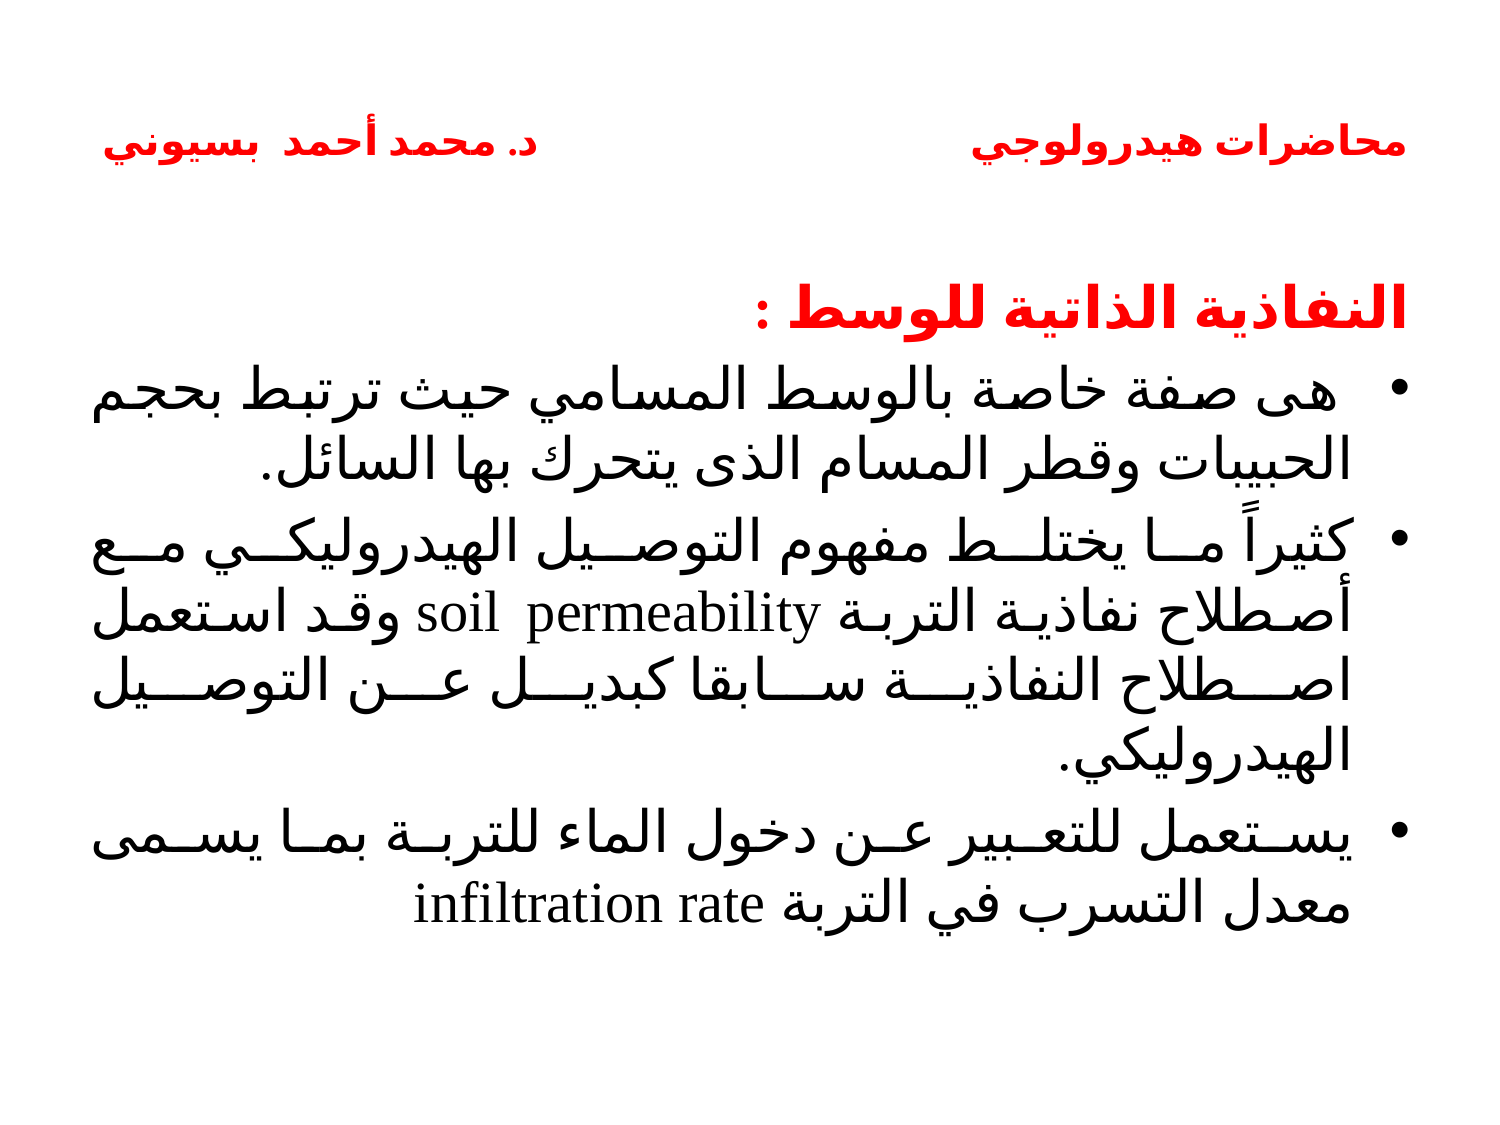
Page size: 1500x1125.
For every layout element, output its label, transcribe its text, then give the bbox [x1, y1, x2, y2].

title محاضرات هيدرولوجي د. محمد أحمد بسيوني [75, 45, 1425, 233]
list النفاذية الذاتية للوسط : هى صفة خاصة بالوسط المسامي حيث ترتبط بحجم الحبيبات وقطر المسام الذى يتحرك بها السائل. كثيراً ما يختلط مفهوم التوصيل الهيدروليكي مع أصطلاح نفاذية التربة soil permeability وقد استعمل اصطلاح النفاذية سابقا كبديل عن التوصيل الهيدروليكي. يستعمل للتعبير عن دخول الماء للتربة بما يسمى معدل التسرب في التربة infiltration rate [75, 262, 1425, 1005]
